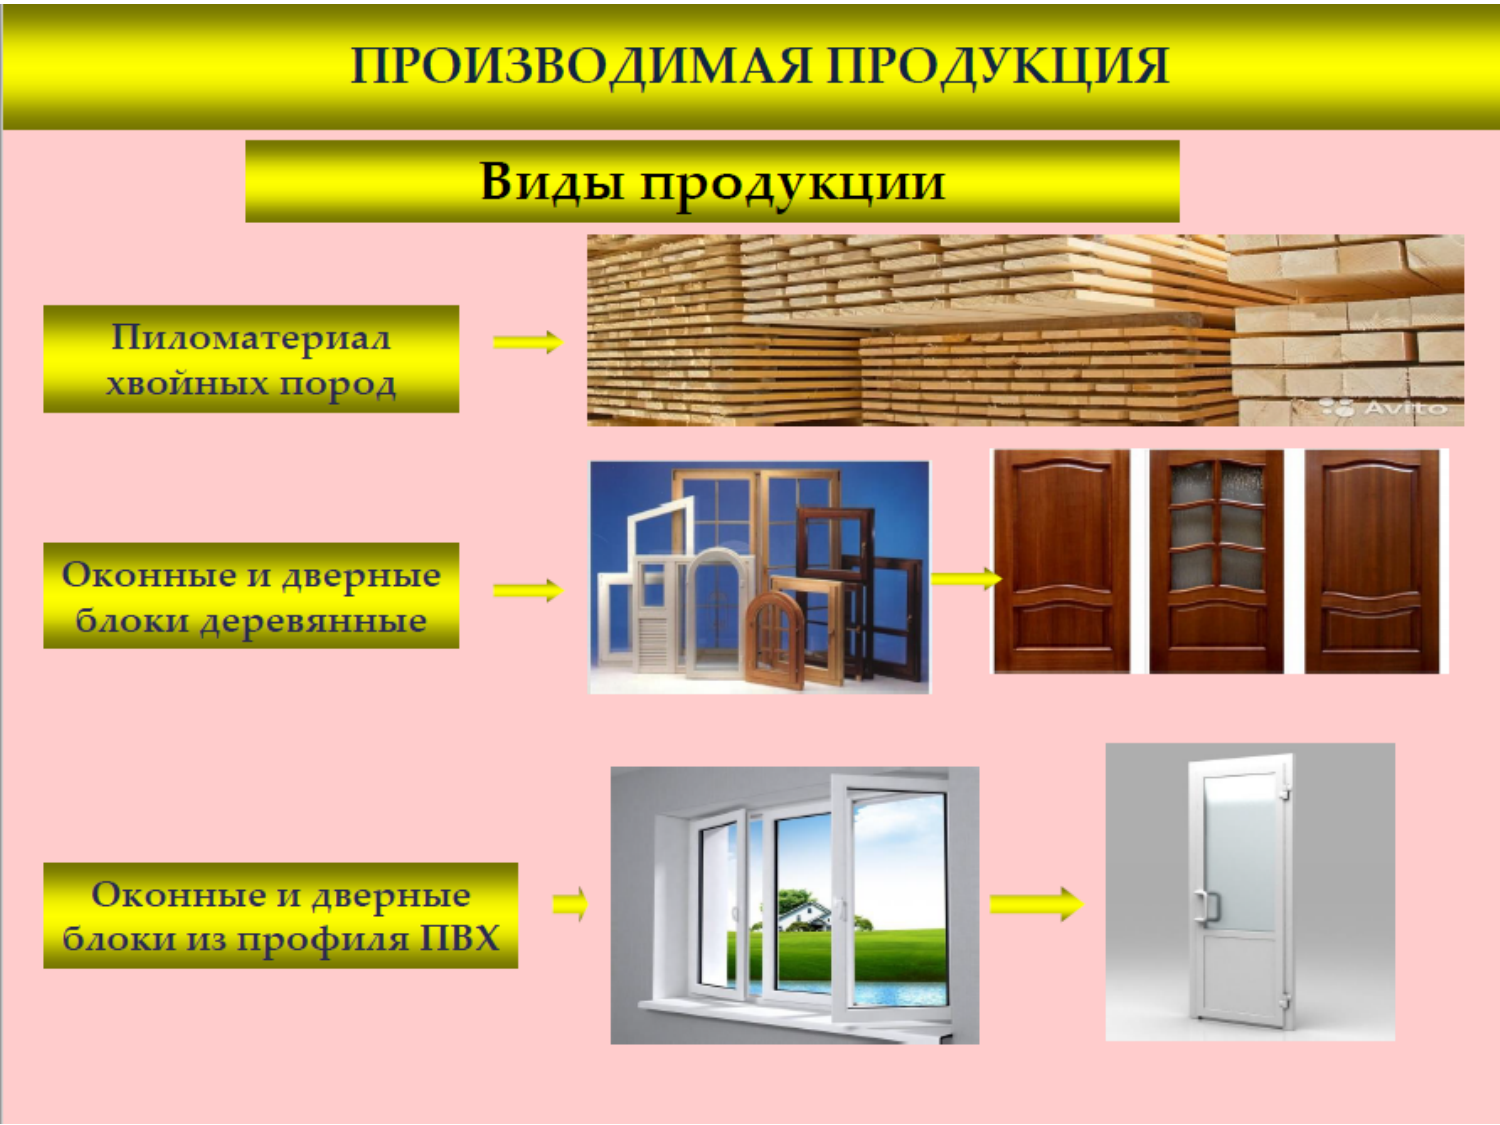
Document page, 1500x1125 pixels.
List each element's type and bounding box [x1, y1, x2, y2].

list [0, 4, 1500, 1125]
